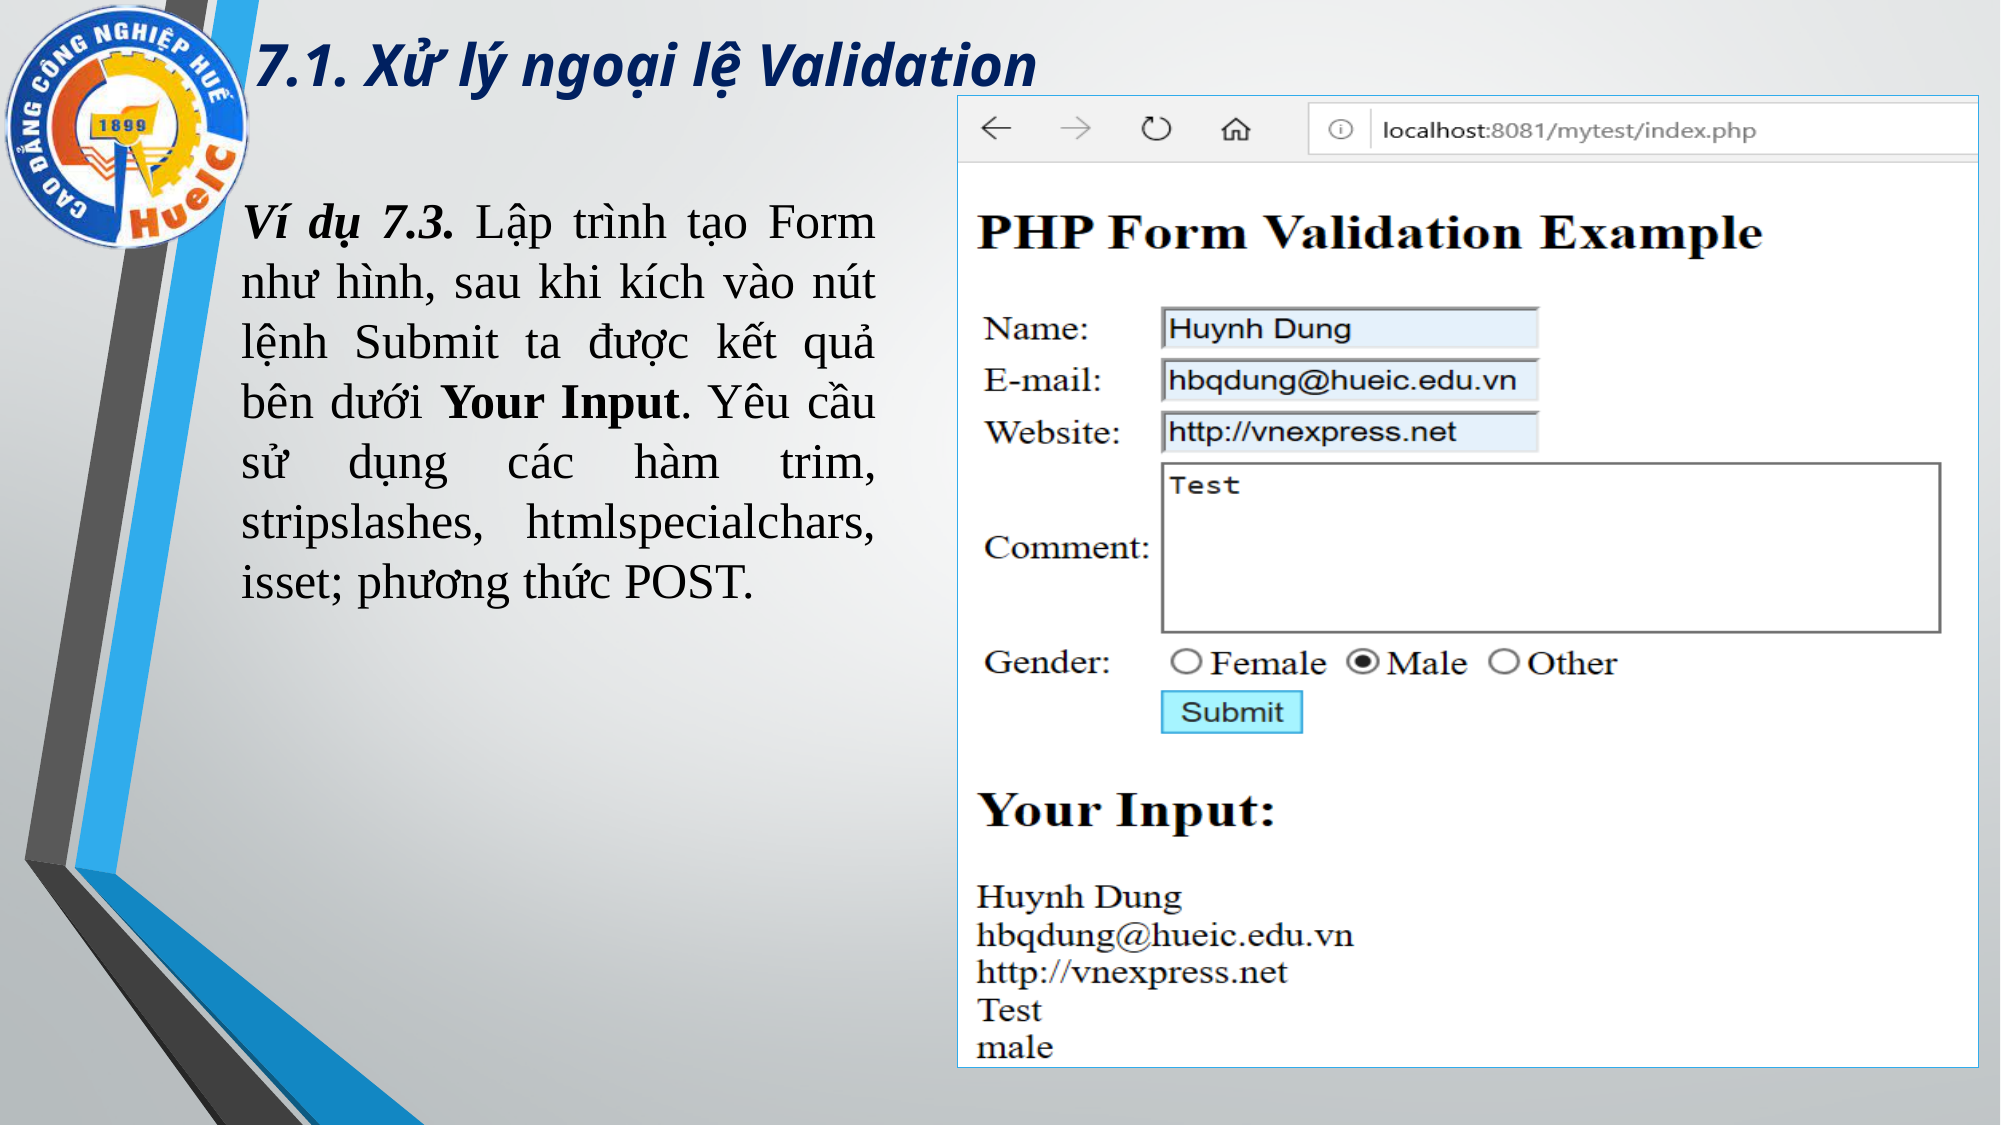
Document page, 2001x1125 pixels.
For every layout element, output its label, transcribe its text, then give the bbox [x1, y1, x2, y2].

title 7.1. Xử lý ngoại lệ Validation [239, 0, 1979, 127]
text_box Ví dụ 7.3. Lập trình tạo Form như hình, sau khi kích vào nút lệnh Submit ta được kết quả bên dưới Your Input. Yêu cầu sử dụng các hàm trim, stripslashes, htmlspecialchars, isset; phương thức POST. [227, 181, 892, 617]
picture [957, 95, 1979, 1068]
picture [0, 0, 263, 263]
